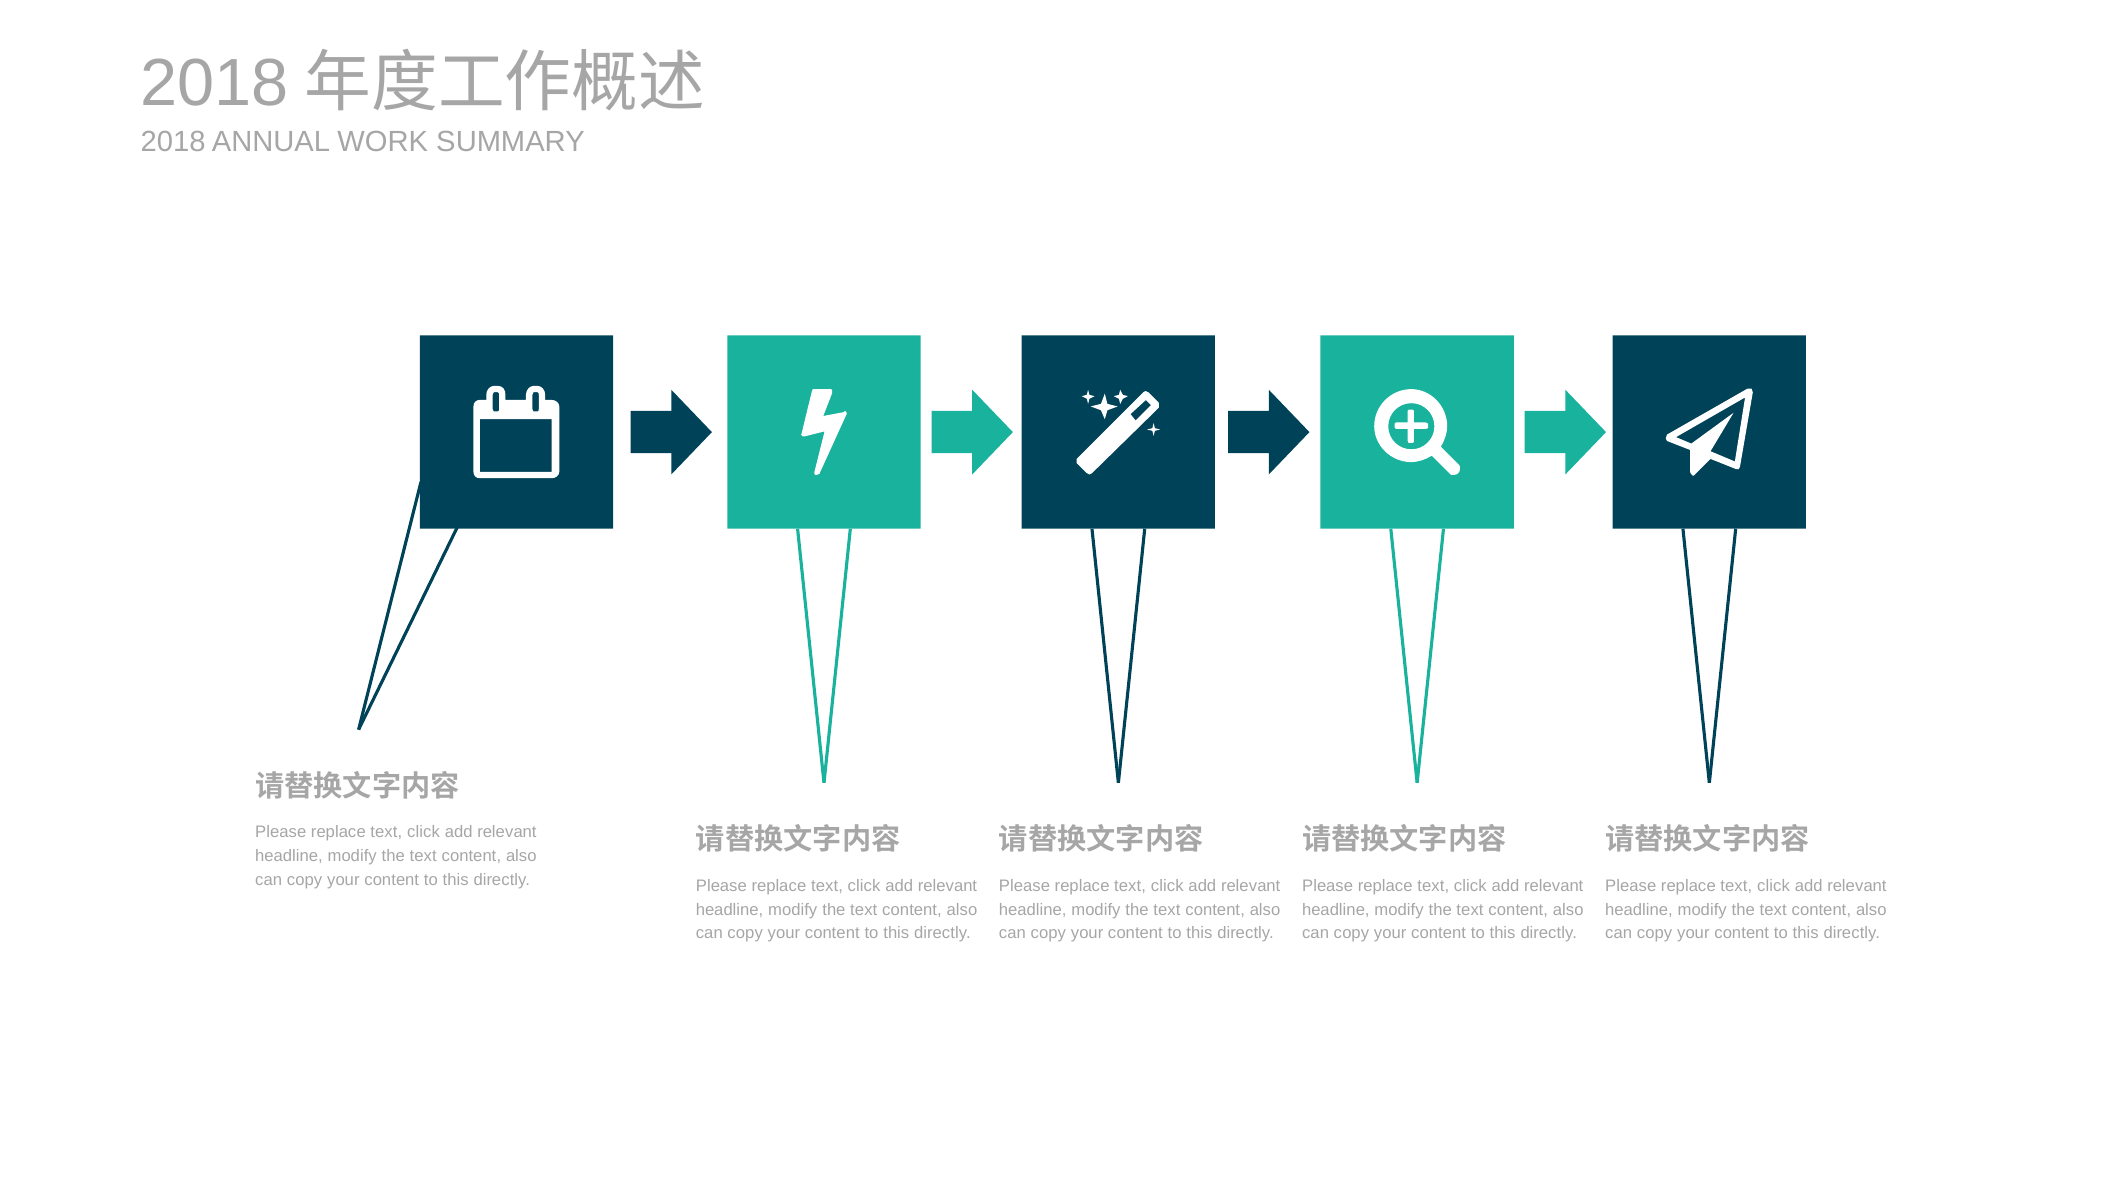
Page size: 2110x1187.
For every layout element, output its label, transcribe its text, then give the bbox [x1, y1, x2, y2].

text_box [1390, 529, 1444, 783]
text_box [1320, 335, 1514, 529]
text_box Please replace text, click add relevant headline, modify the text content, also can copy your content to this directly. [998, 870, 1287, 943]
text_box [1523, 387, 1608, 478]
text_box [1092, 529, 1145, 783]
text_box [375, 483, 429, 738]
text_box 请替换文字内容 [1605, 806, 1824, 862]
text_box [1021, 335, 1215, 529]
text_box Please replace text, click add relevant headline, modify the text content, also can copy your content to this directly. [695, 870, 984, 943]
text_box 请替换文字内容 [1302, 806, 1521, 862]
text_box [797, 529, 851, 783]
text_box [930, 387, 1015, 478]
text_box 请替换文字内容 [998, 806, 1218, 862]
text_box Please replace text, click add relevant headline, modify the text content, also can copy your content to this directly. [1605, 870, 1894, 943]
text_box Please replace text, click add relevant headline, modify the text content, also can copy your content to this directly. [255, 817, 544, 890]
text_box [727, 335, 921, 529]
text_box 请替换文字内容 [255, 753, 474, 809]
text_box 请替换文字内容 [695, 806, 915, 862]
text_box 2018年度工作概述 [140, 38, 789, 119]
text_box [1227, 387, 1311, 478]
text_box Please replace text, click add relevant headline, modify the text content, also can copy your content to this directly. [1302, 870, 1590, 943]
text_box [1612, 335, 1806, 529]
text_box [1682, 529, 1736, 783]
text_box [629, 387, 714, 478]
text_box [419, 335, 614, 529]
text_box 2018 ANNUAL WORK SUMMARY [140, 122, 602, 158]
